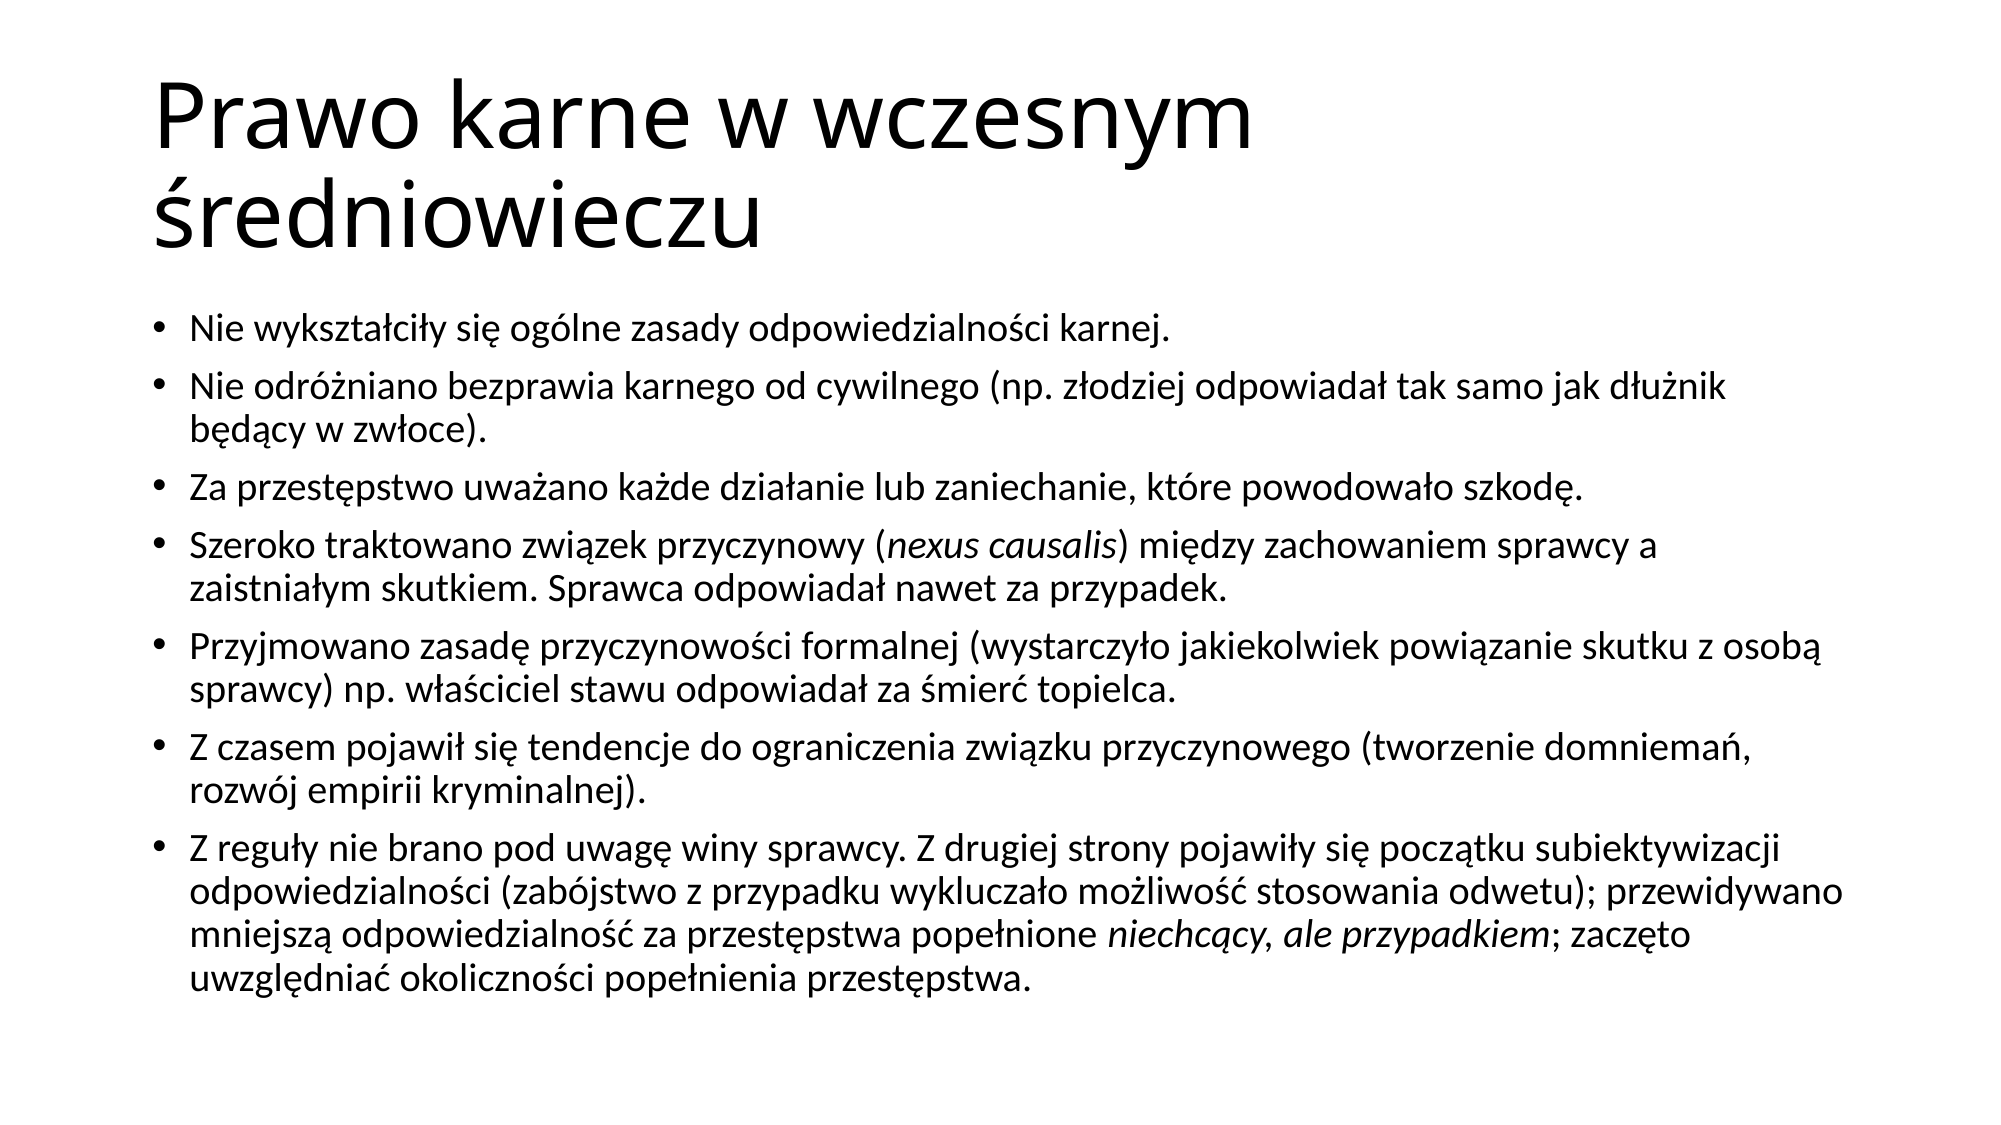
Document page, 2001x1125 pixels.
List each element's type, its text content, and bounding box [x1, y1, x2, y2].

title Prawo karne w wczesnym średniowieczu [137, 59, 1863, 278]
list Nie wykształciły się ogólne zasady odpowiedzialności karnej. Nie odróżniano bezprawia karnego od cywilnego (np. złodziej odpowiadał tak samo jak dłużnik będący w zwłoce). Za przestępstwo uważano każde działanie lub zaniechanie, które powodowało szkodę. Szeroko traktowano związek przyczynowy (nexus causalis) między zachowaniem sprawcy a zaistniałym skutkiem. Sprawca odpowiadał nawet za przypadek. Przyjmowano zasadę przyczynowości formalnej (wystarczyło jakiekolwiek powiązanie skutku z osobą sprawcy) np. właściciel stawu odpowiadał za śmierć topielca. Z czasem pojawił się tendencje do ograniczenia związku przyczynowego (tworzenie domniemań, rozwój empirii kryminalnej). Z reguły nie brano pod uwagę winy sprawcy. Z drugiej strony pojawiły się początku subiektywizacji odpowiedzialności (zabójstwo z przypadku wykluczało możliwość stosowania odwetu); przewidywano mniejszą odpowiedzialność za przestępstwa popełnione niechcący, ale przypadkiem; zaczęto uwzględniać okoliczności popełnienia przestępstwa. [137, 299, 1863, 1014]
